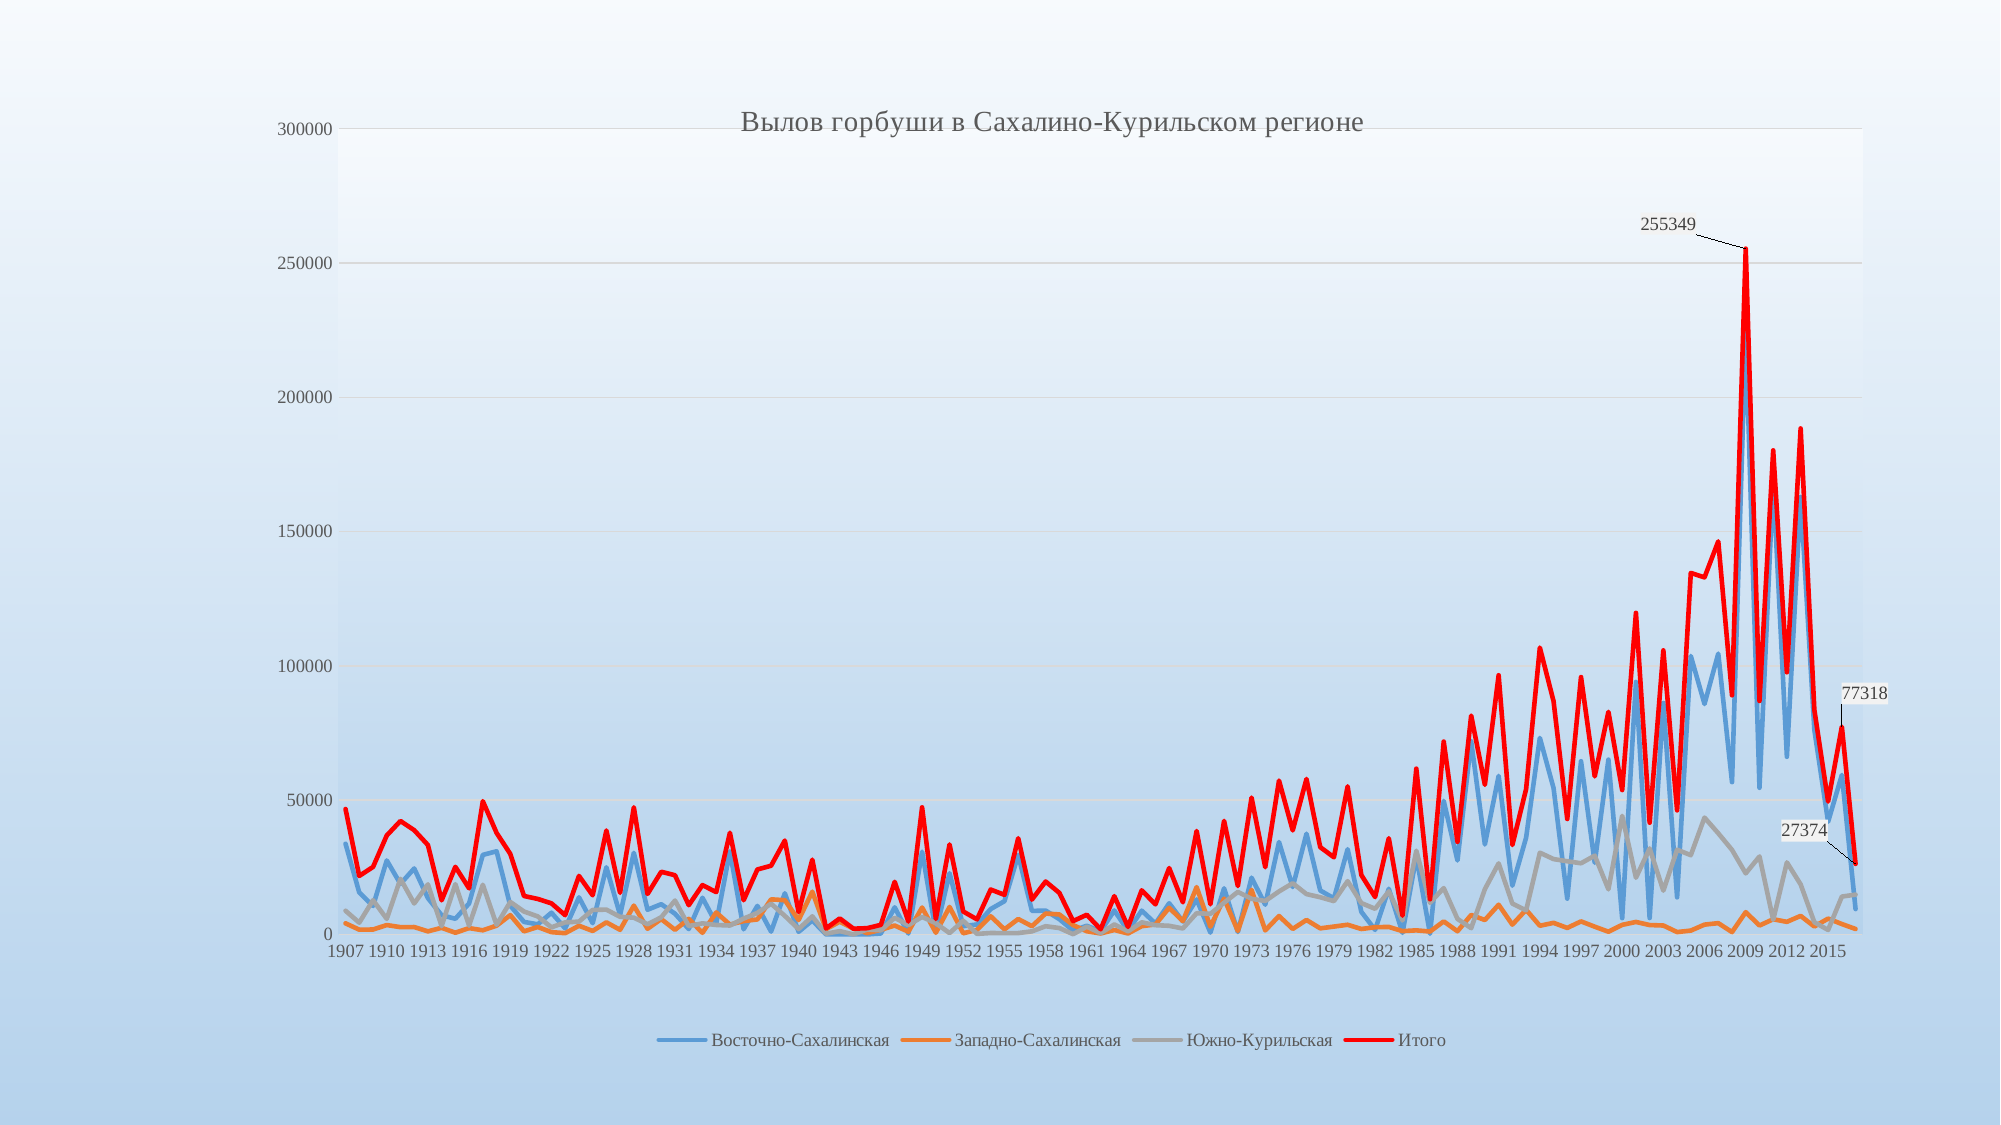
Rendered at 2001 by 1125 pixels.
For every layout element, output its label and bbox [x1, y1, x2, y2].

chart [236, 68, 1889, 1057]
